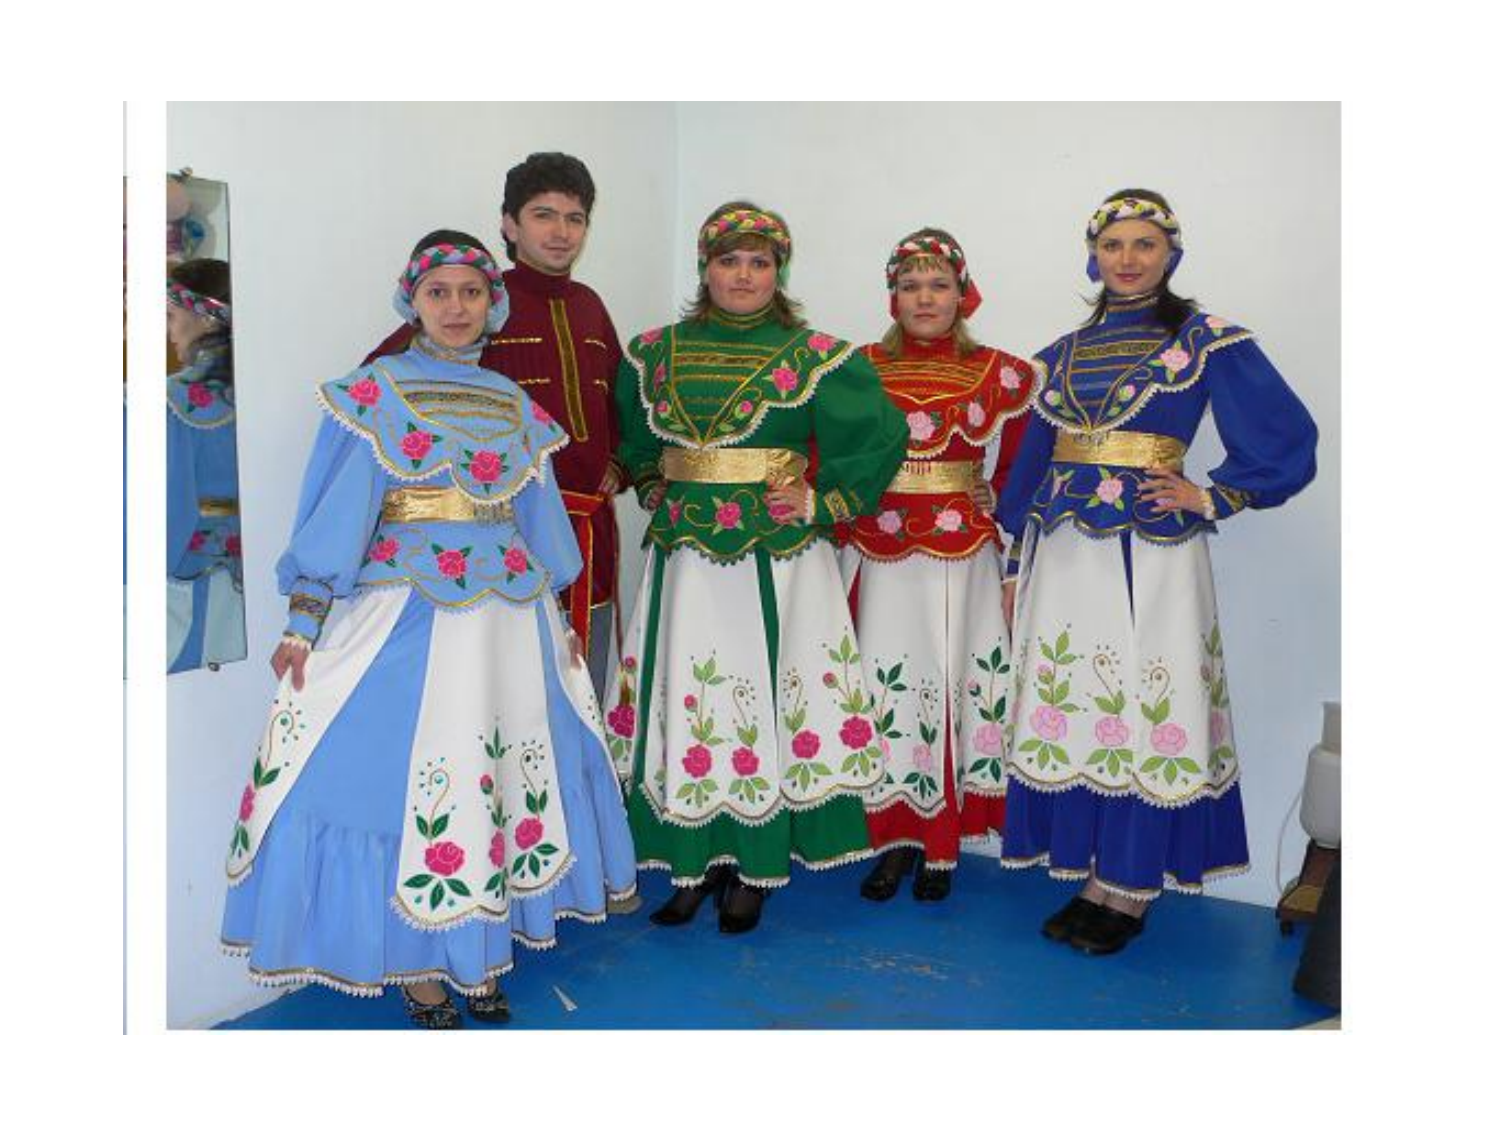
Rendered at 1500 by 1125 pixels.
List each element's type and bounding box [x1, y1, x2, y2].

picture [123, 101, 1389, 1036]
